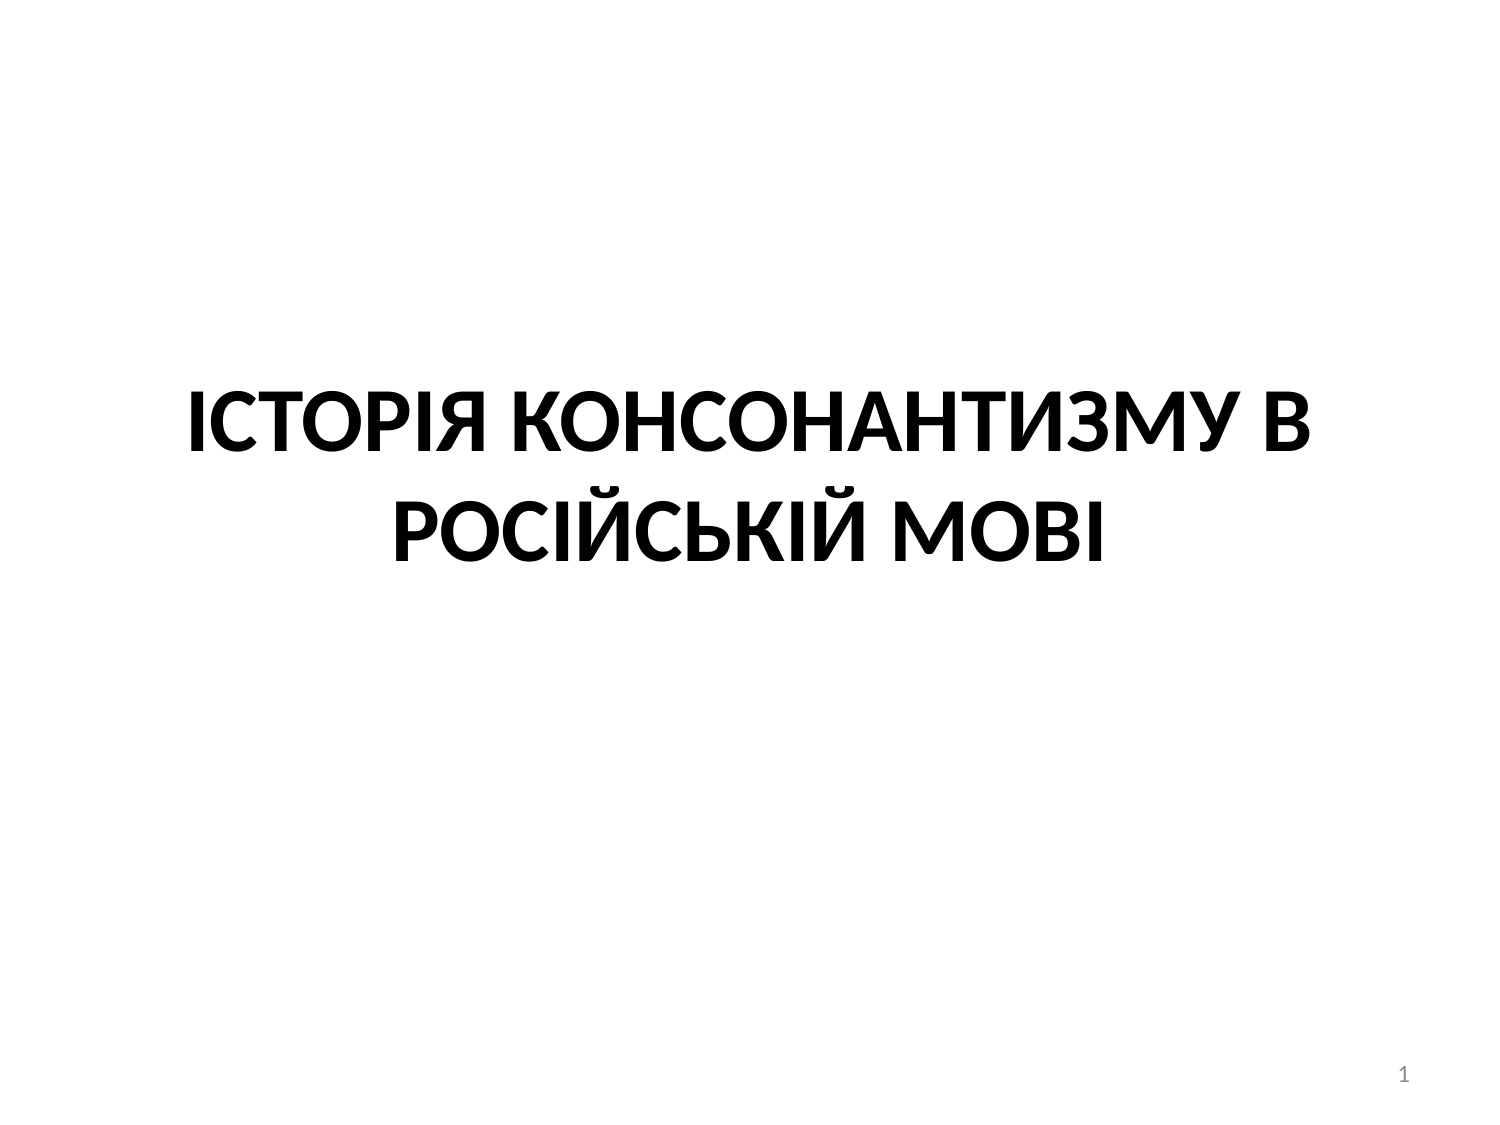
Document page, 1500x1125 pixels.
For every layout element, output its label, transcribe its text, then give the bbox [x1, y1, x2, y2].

slide_number 1 [1074, 1042, 1425, 1103]
title ІСТОРІЯ КОНСОНАНТИЗМУ В РОСІЙСЬКІЙ МОВІ [112, 349, 1388, 591]
